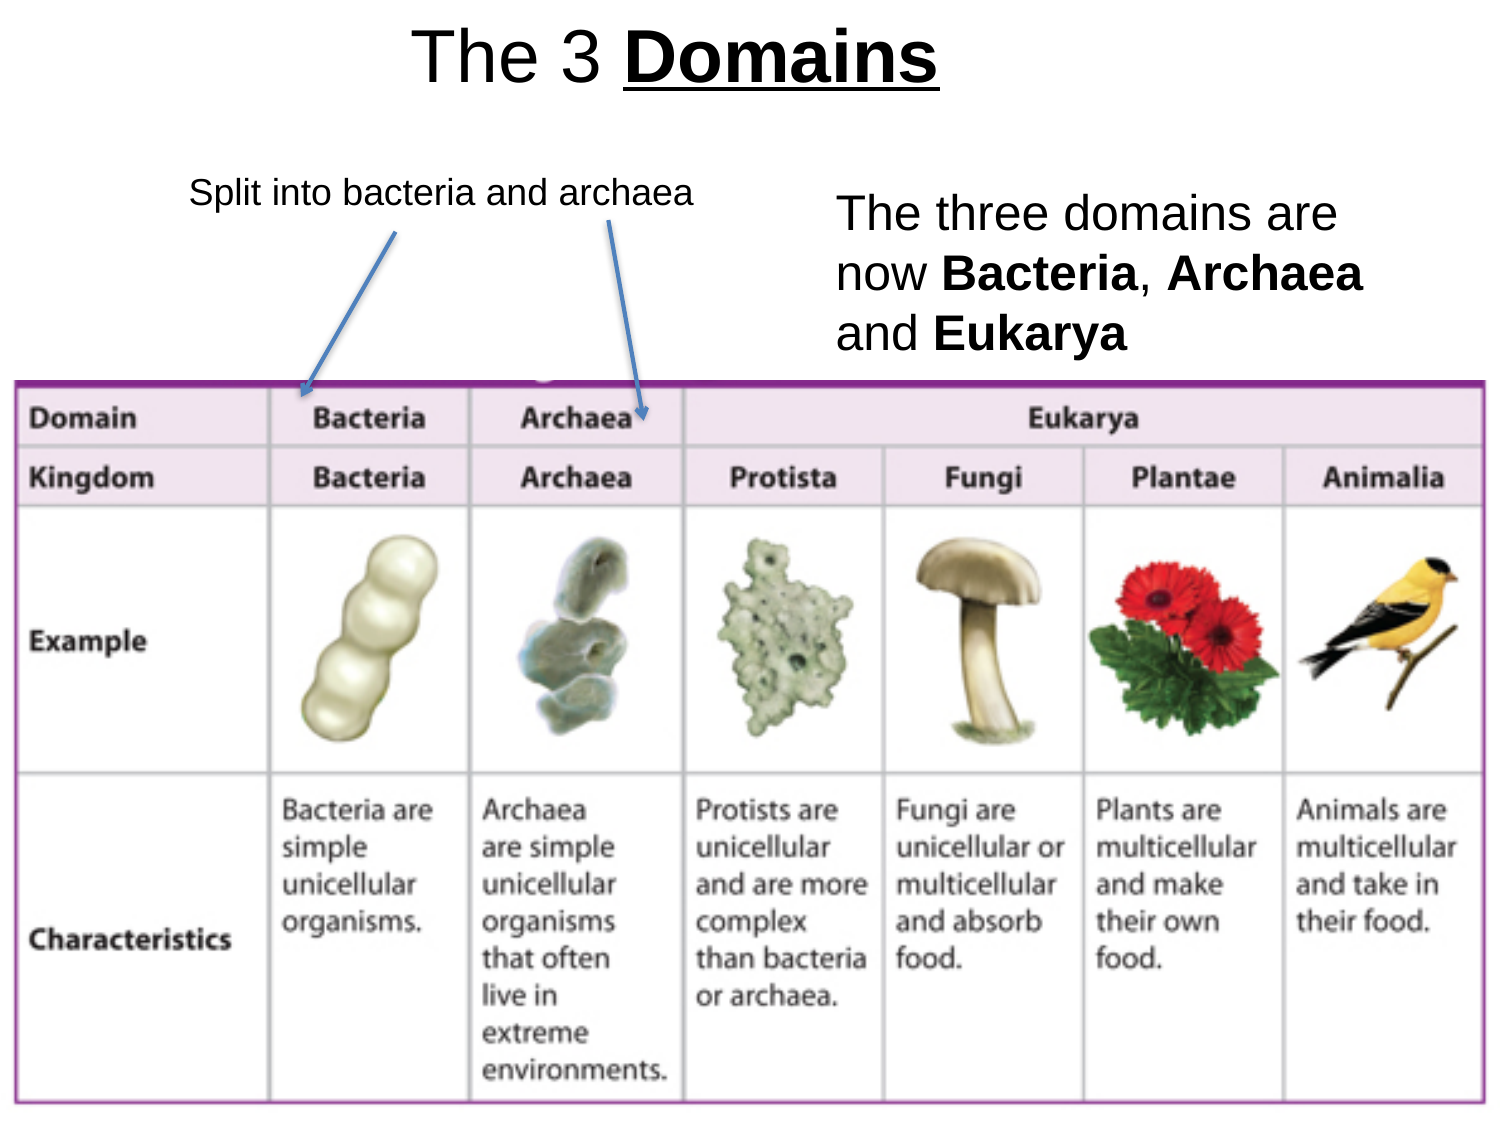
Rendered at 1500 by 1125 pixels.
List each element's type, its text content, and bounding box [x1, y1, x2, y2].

picture [0, 380, 1500, 1125]
text_box The 3 Domains [395, 0, 955, 105]
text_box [300, 231, 396, 398]
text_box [608, 219, 644, 421]
text_box Split into bacteria and archaea [173, 160, 709, 221]
text_box The three domains are now Bacteria, Archaea and Eukarya [820, 172, 1447, 368]
